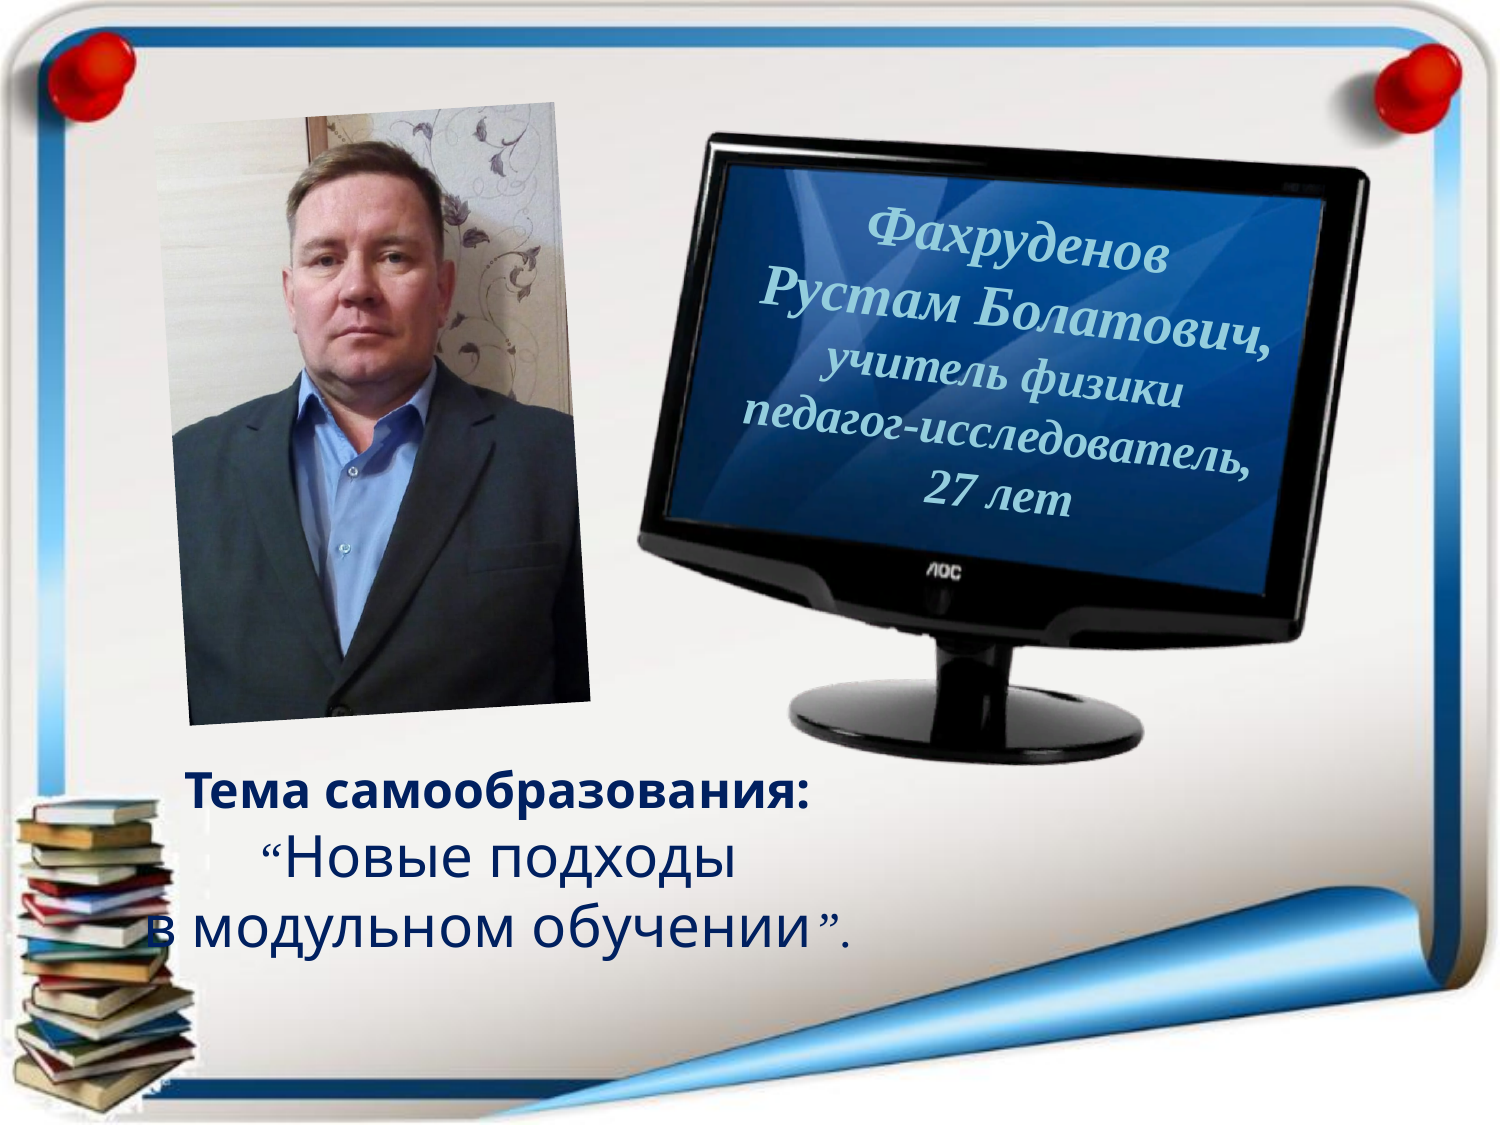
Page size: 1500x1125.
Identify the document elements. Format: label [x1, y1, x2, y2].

text_box [598, 129, 1400, 795]
picture [0, 0, 1500, 1125]
